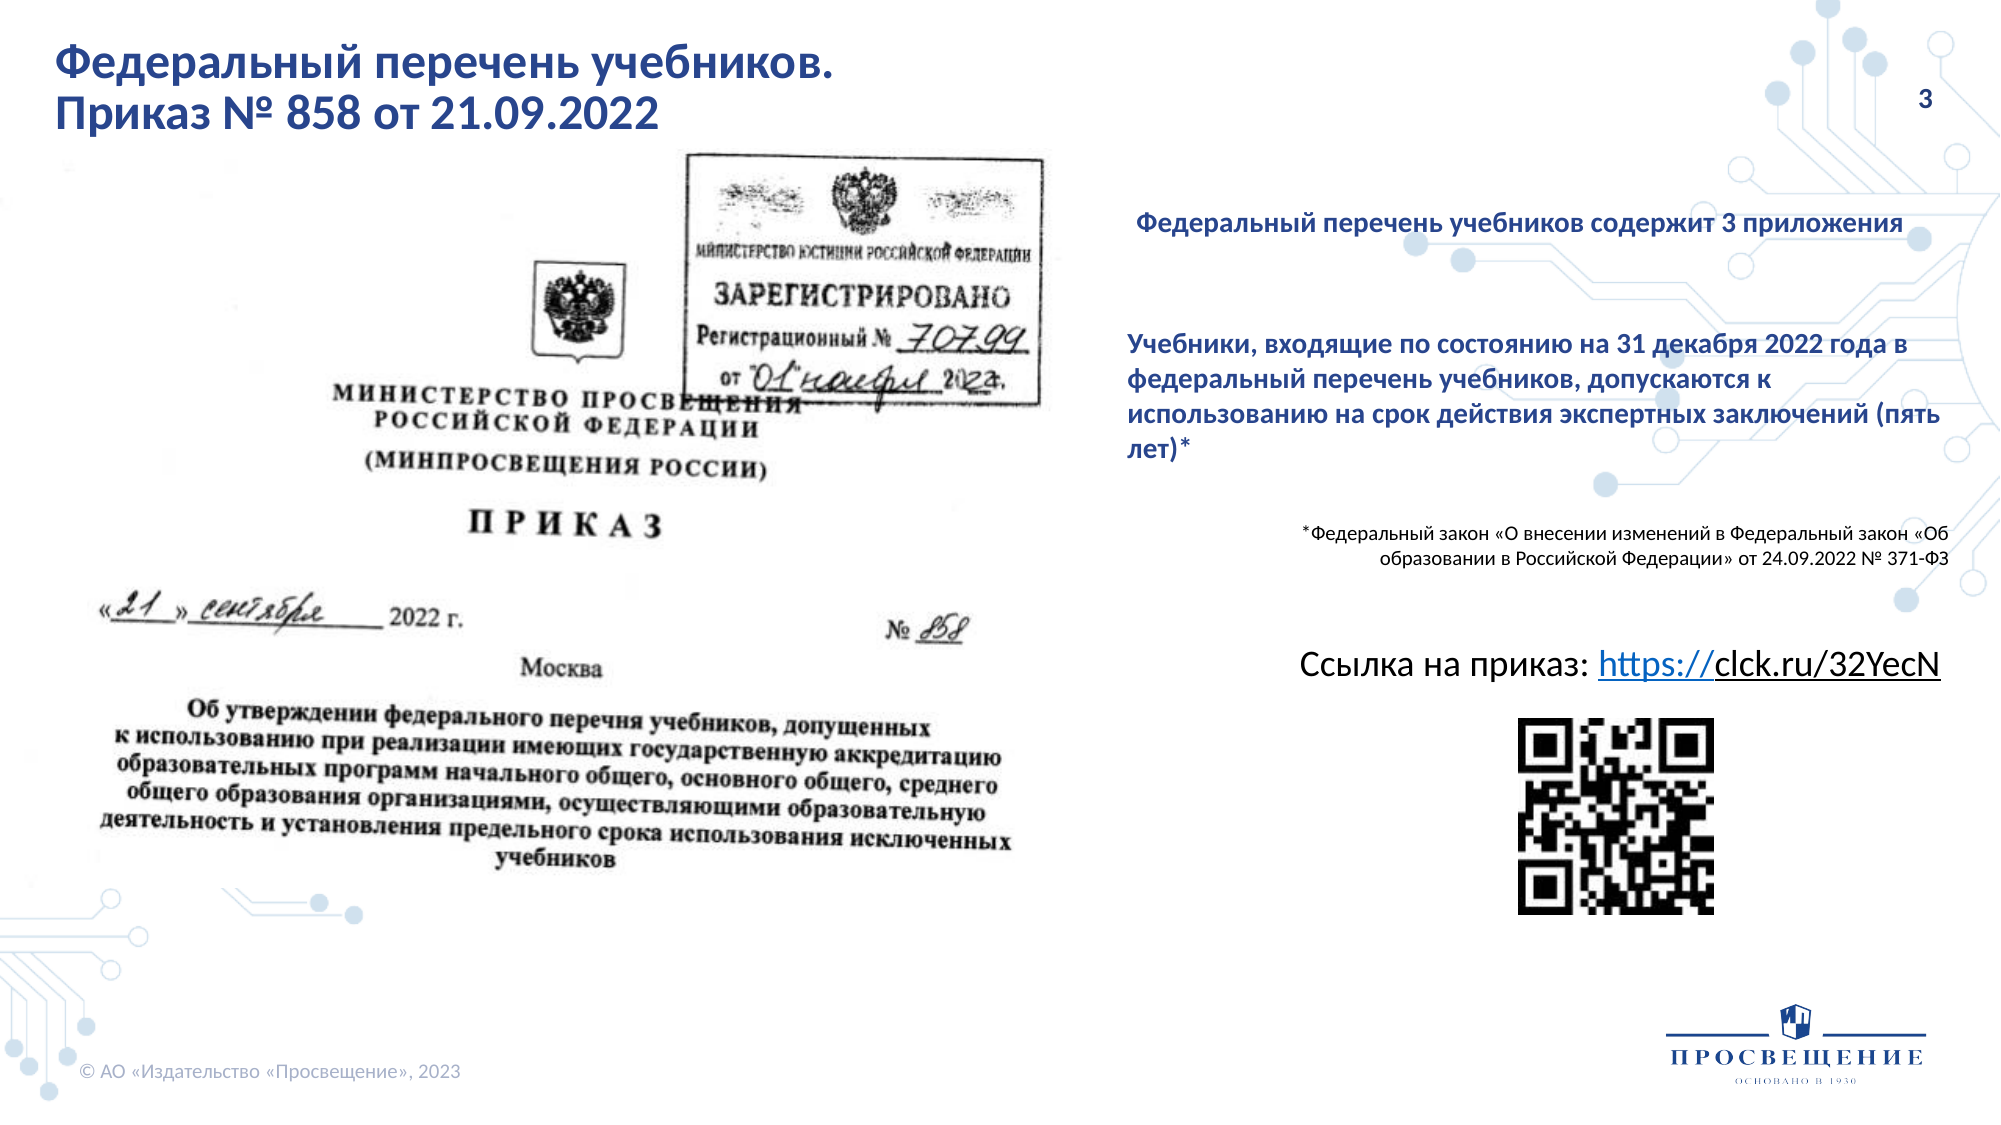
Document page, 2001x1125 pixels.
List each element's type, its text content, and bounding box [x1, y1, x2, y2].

text_box *Федеральный закон «О внесении изменений в Федеральный закон «Об образовании в Российской Федерации» от 24.09.2022 № 371-ФЗ [1172, 512, 1964, 577]
text_box Федеральный перечень учебников содержит 3 приложения [1121, 195, 1955, 246]
text_box Федеральный перечень учебников. Приказ № 858 от 21.09.2022 [40, 30, 1797, 147]
text_box Ссылка на приказ: https://clck.ru/32YecN [1267, 631, 1964, 692]
text_box Учебники, входящие по состоянию на 31 декабря 2022 года в федеральный перечень учебников, допускаются к использованию на срок действия экспертных заключений (пять лет)* [1112, 317, 1964, 472]
picture [0, 0, 2000, 1125]
